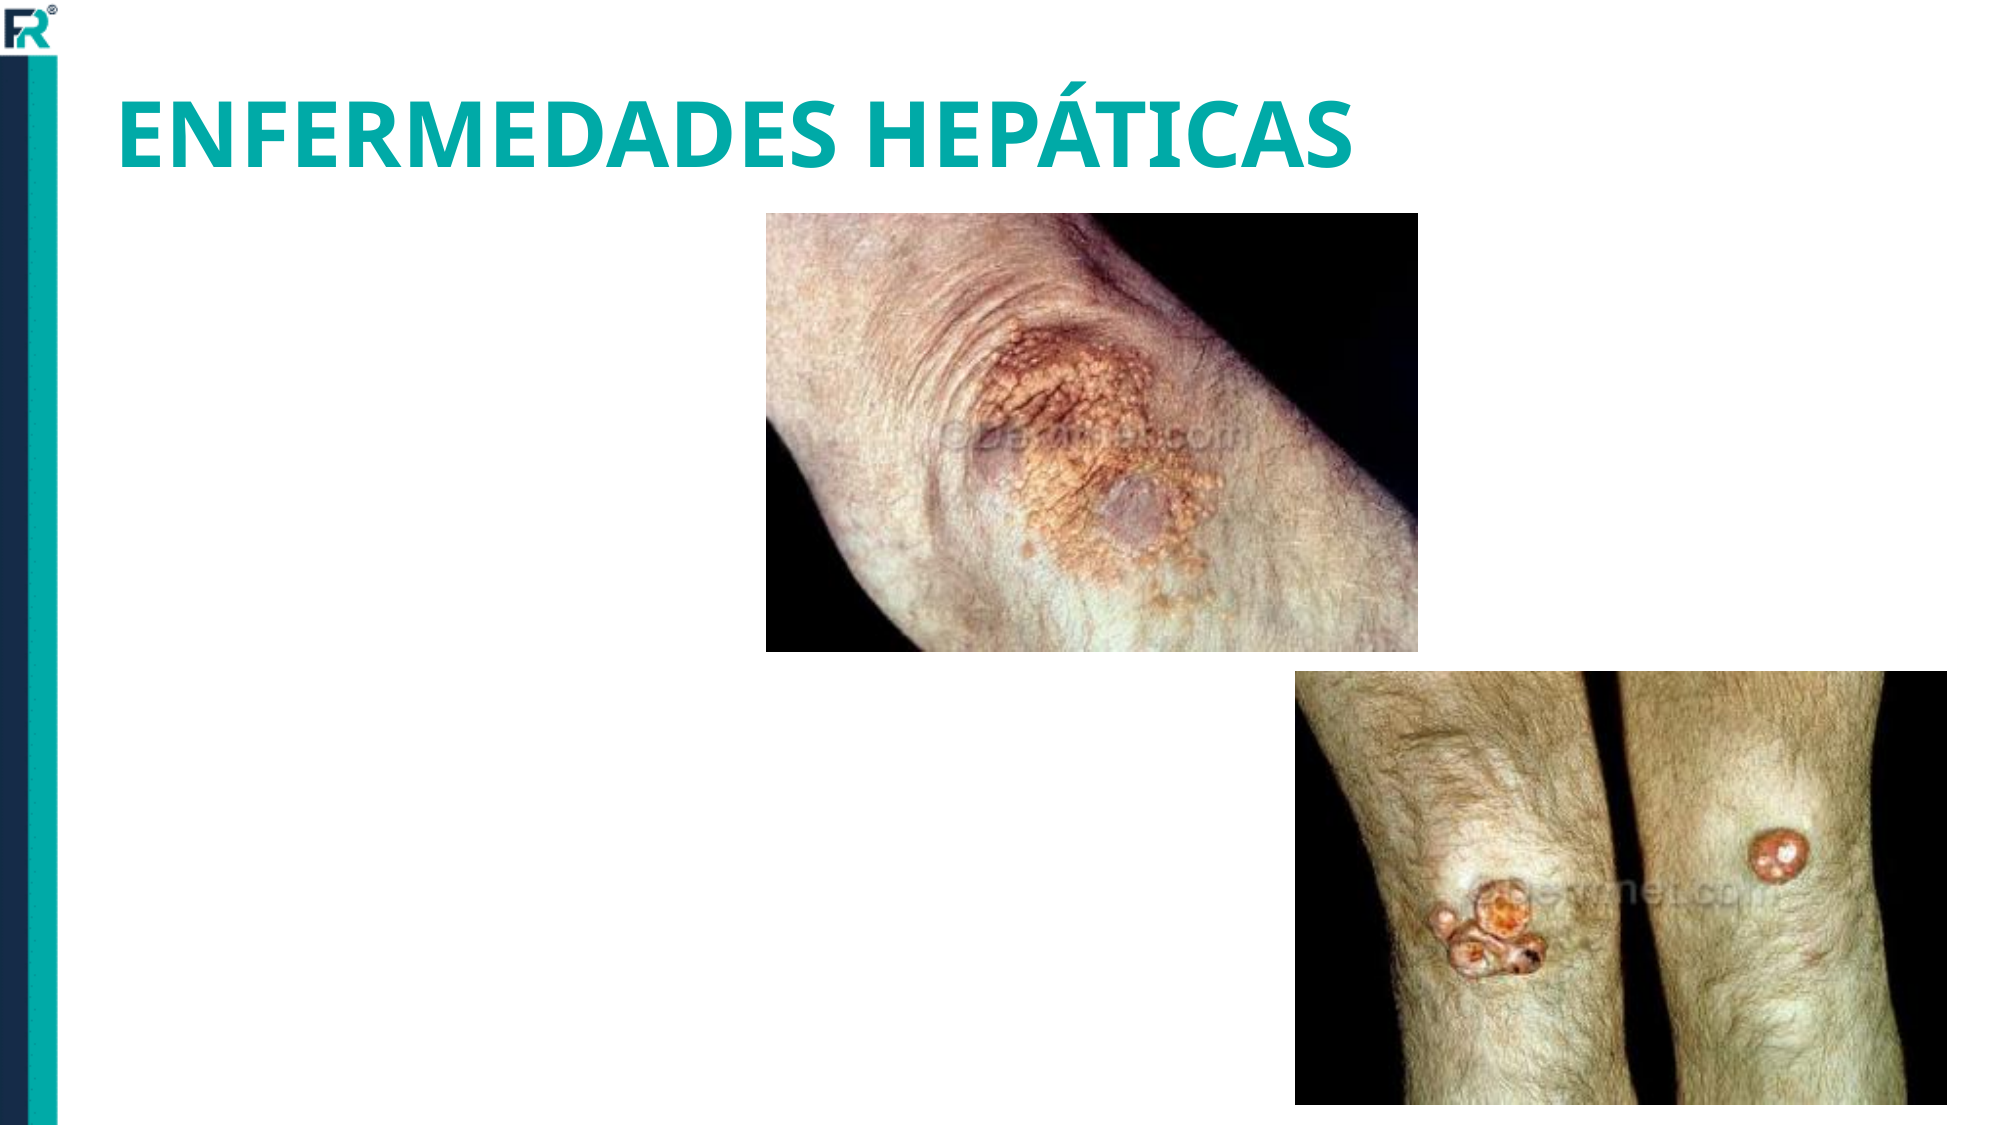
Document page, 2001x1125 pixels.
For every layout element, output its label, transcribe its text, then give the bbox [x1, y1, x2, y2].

title ENFERMEDADES HEPÁTICAS [99, 28, 1850, 247]
picture [0, 0, 2001, 1125]
